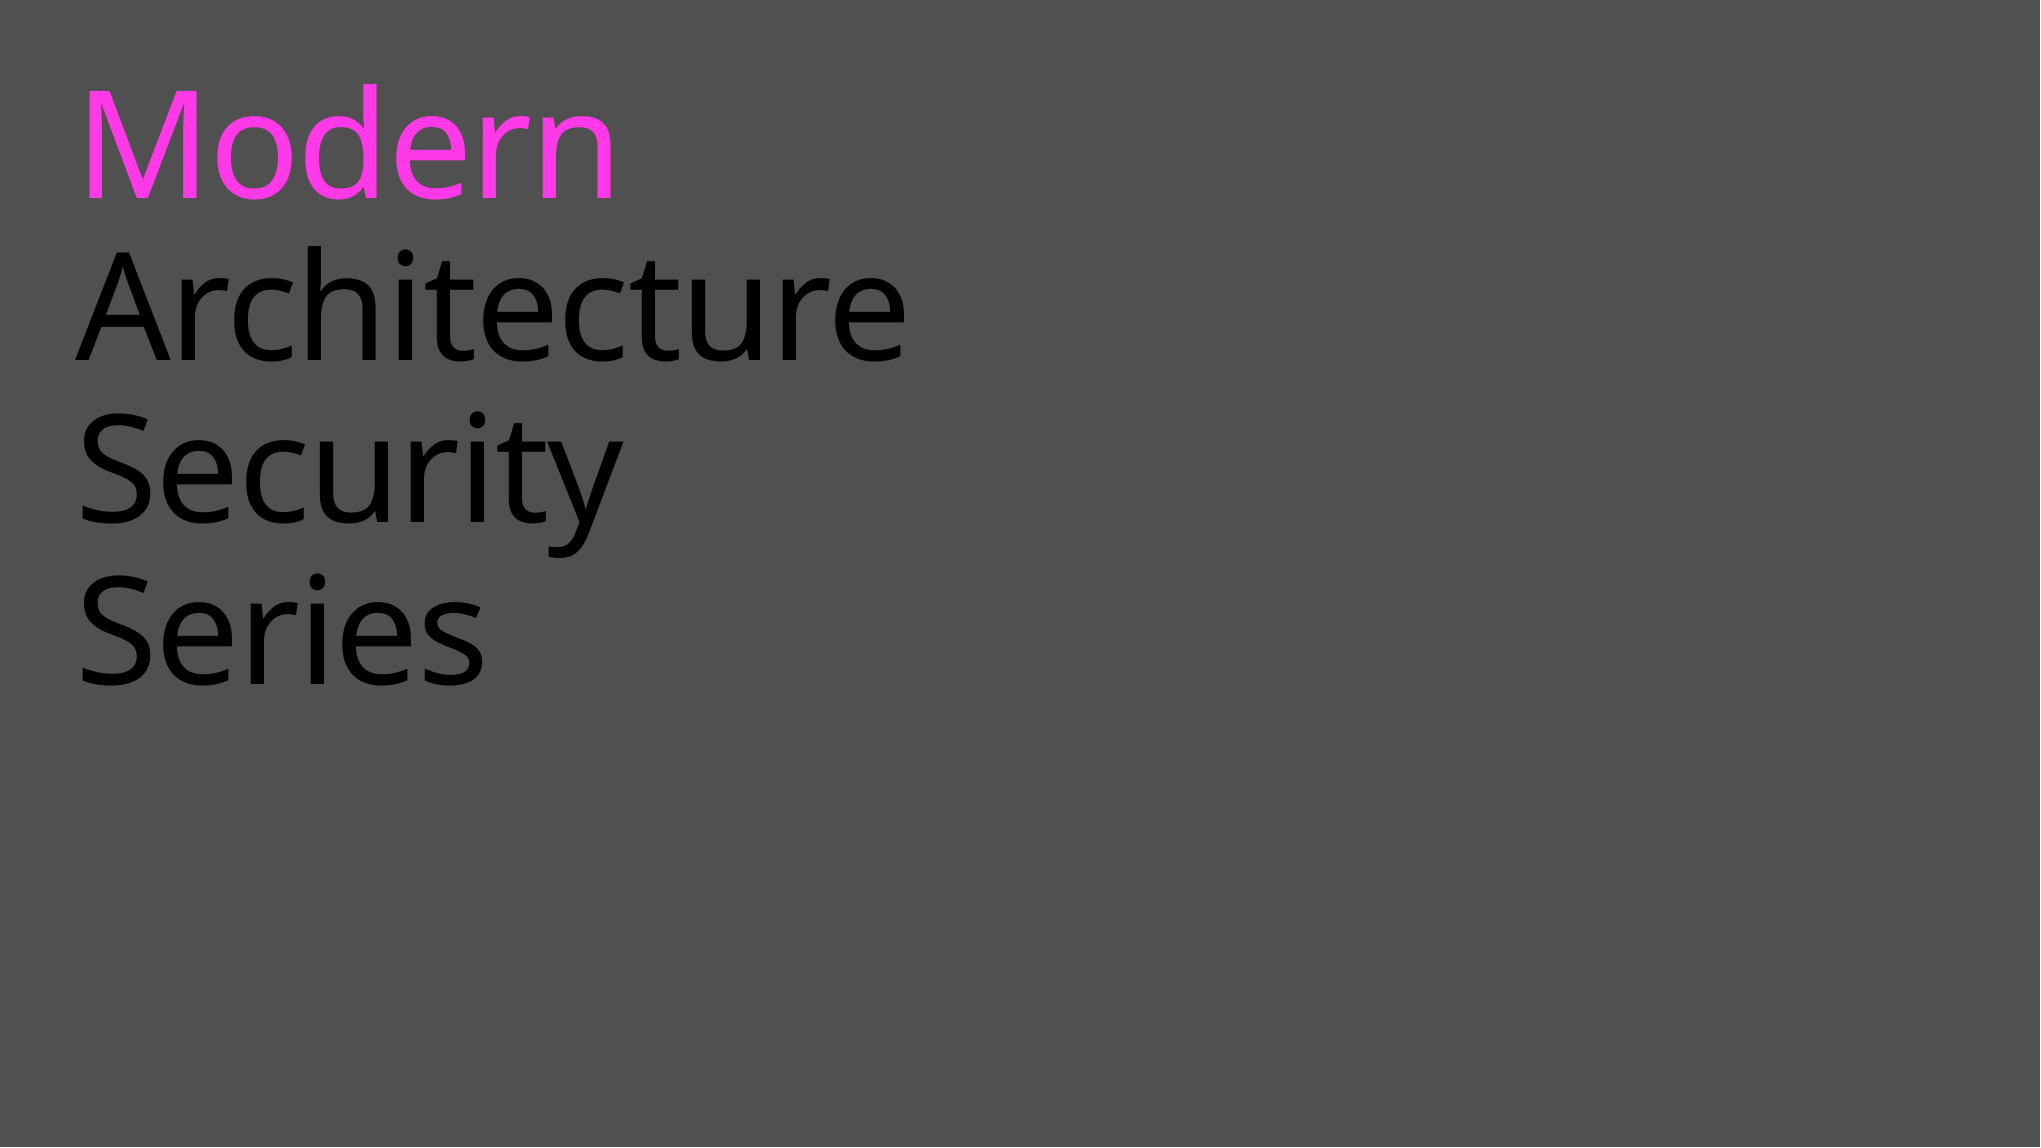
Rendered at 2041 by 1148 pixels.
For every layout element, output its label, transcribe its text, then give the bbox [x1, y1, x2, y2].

title Modern Architecture Security Series [51, 53, 2002, 1069]
